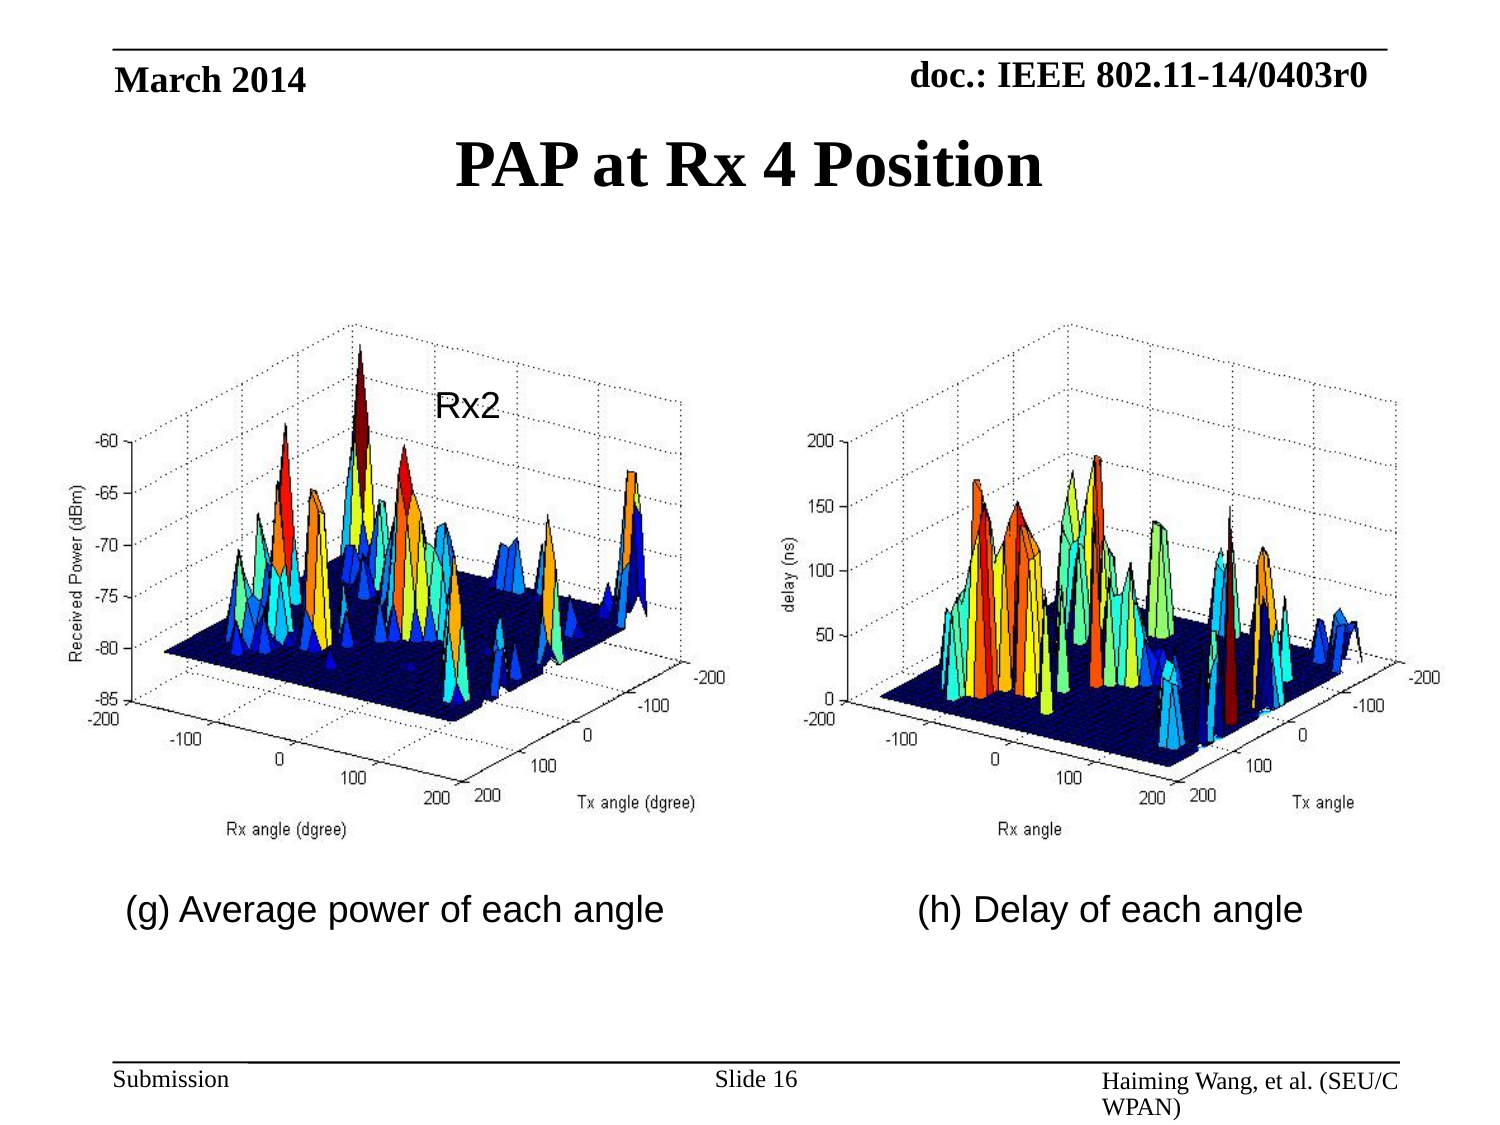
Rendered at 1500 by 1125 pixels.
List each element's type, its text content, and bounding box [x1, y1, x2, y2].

picture [40, 280, 750, 843]
title PAP at Rx 4 Position [112, 112, 1388, 209]
text_box (g) Average power of each angle [110, 877, 680, 937]
slide_number Slide 16 [712, 1062, 801, 1093]
footer Haiming Wang, et al. (SEU/CWPAN) [1101, 1065, 1402, 1096]
text_box (h) Delay of each angle [902, 877, 1319, 937]
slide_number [114, 54, 309, 100]
picture [755, 280, 1466, 843]
